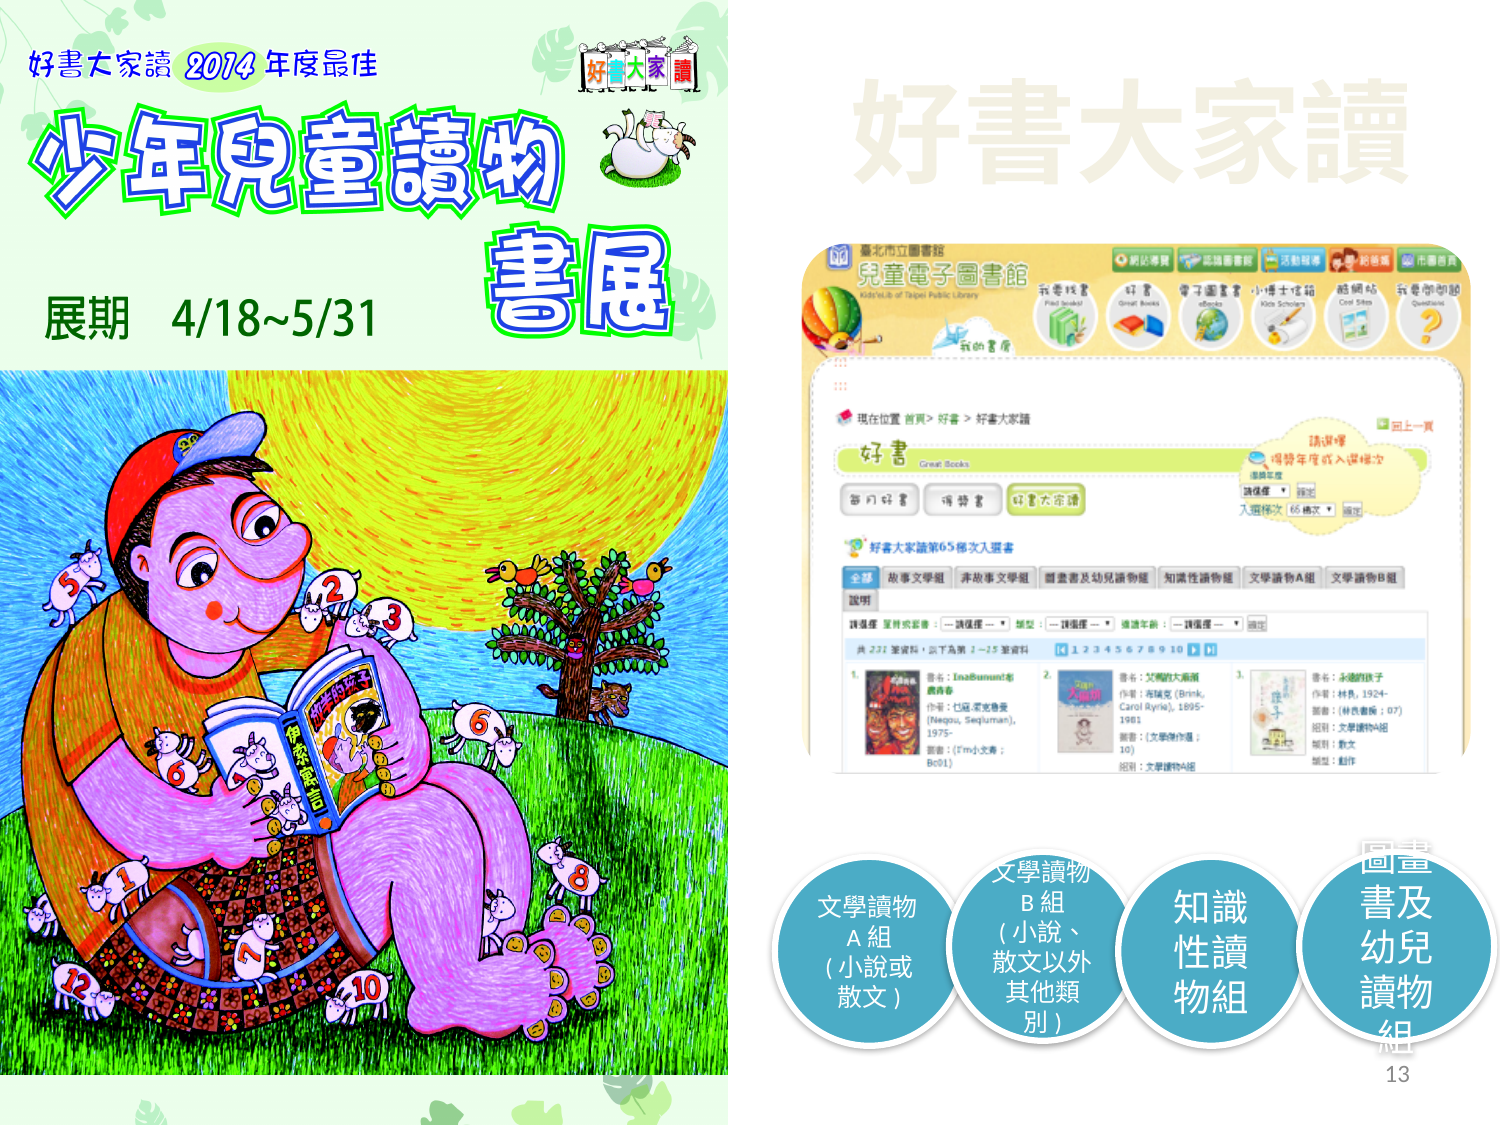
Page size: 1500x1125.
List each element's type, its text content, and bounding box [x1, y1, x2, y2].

text_box 文學讀物A組 (小說或散文) [771, 853, 954, 1049]
text_box 知識性讀物組 [1115, 853, 1300, 1049]
text_box 圖畫書及幼兒讀物組 [1296, 848, 1498, 1044]
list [801, 243, 1471, 776]
slide_number 13 [1074, 1042, 1425, 1103]
text_box 文學讀物B組 (小說、散文以外其他類別) [945, 848, 1127, 1044]
text_box 好書大家讀 [835, 54, 1429, 205]
picture [0, 0, 729, 1125]
